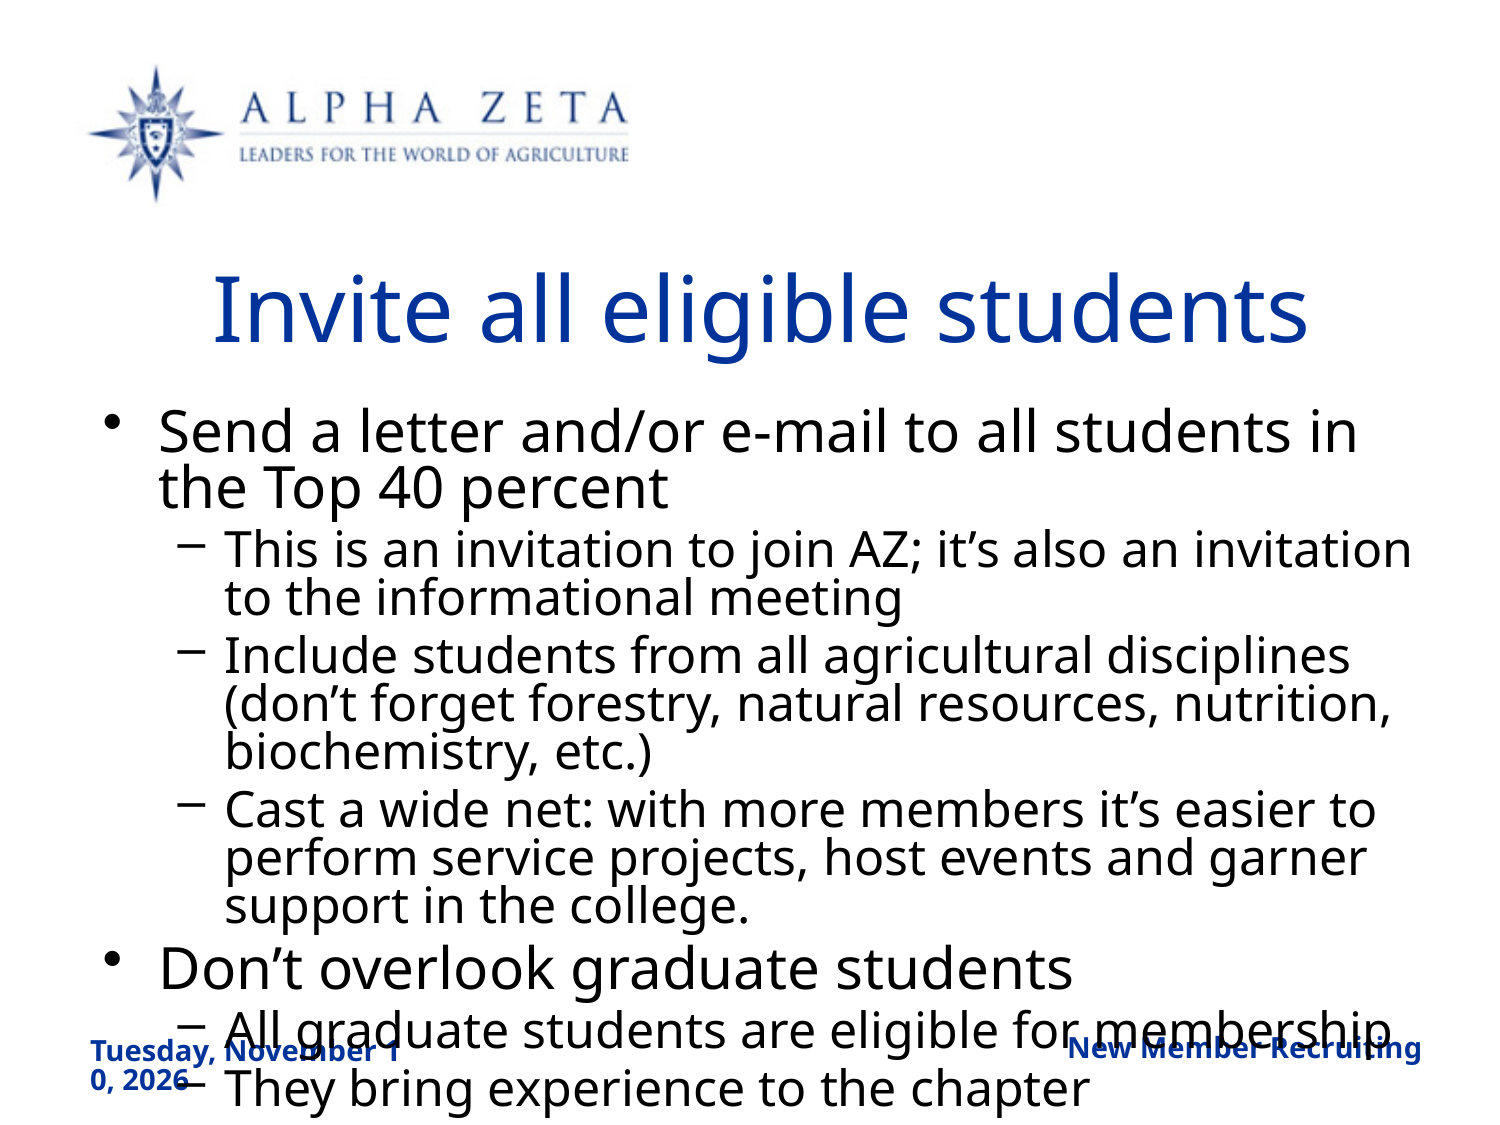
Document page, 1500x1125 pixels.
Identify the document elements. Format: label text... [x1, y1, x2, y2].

list Send a letter and/or e-mail to all students in the Top 40 percent This is an invitation to join AZ; it’s also an invitation to the informational meeting Include students from all agricultural disciplines (don’t forget forestry, natural resources, nutrition, biochemistry, etc.) Cast a wide net: with more members it’s easier to perform service projects, host events and garner support in the college. Don’t overlook graduate students All graduate students are eligible for membership They bring experience to the chapter [87, 399, 1438, 1013]
footer New Member Recruiting [950, 1021, 1438, 1100]
title Invite all eligible students [87, 212, 1438, 399]
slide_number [75, 1024, 425, 1103]
picture [75, 62, 638, 207]
